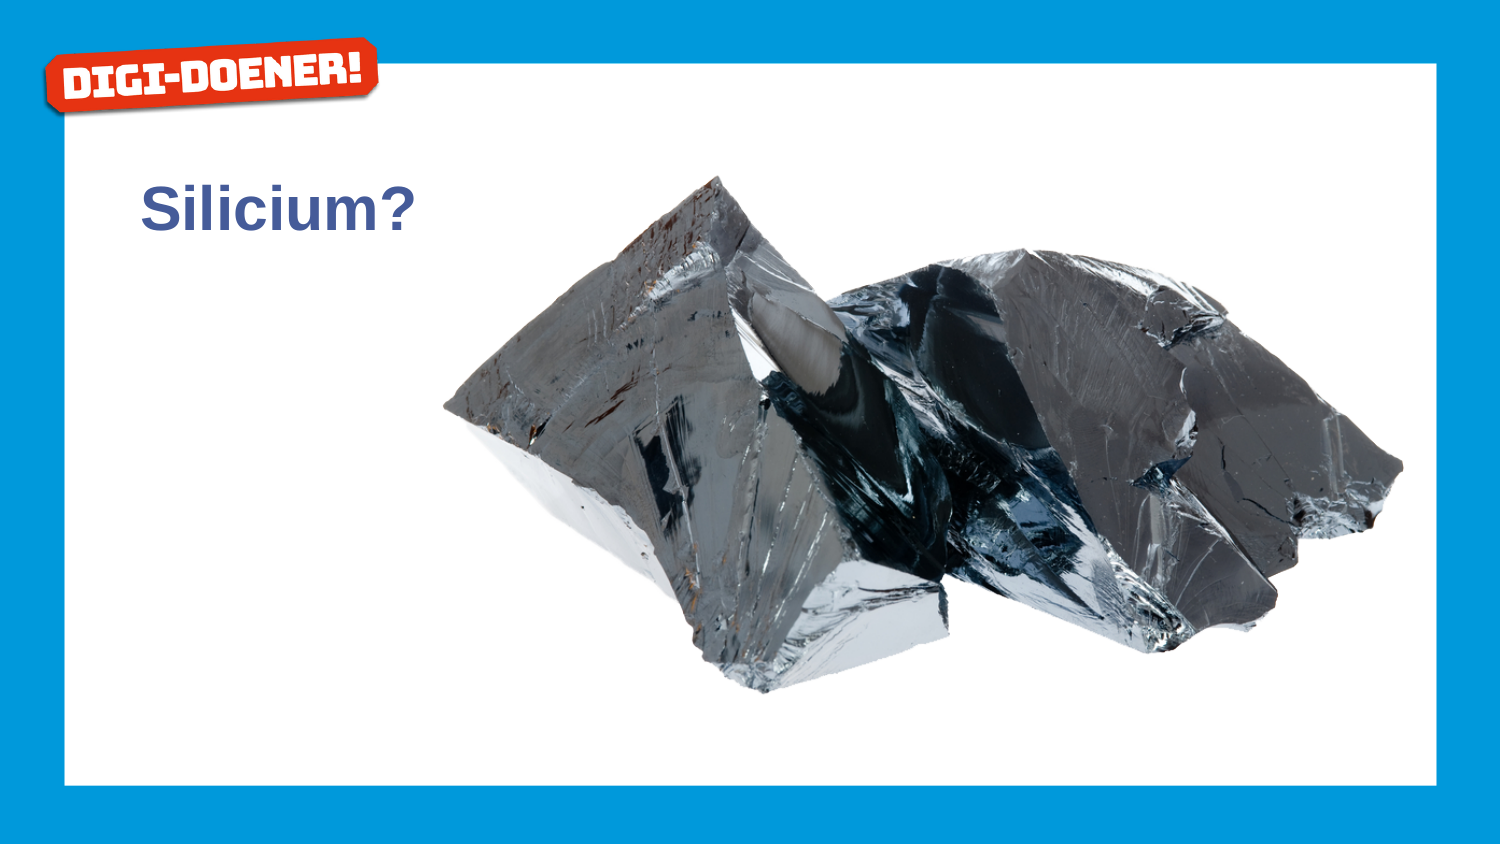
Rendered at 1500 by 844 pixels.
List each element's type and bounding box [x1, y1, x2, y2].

text_box [0, 0, 1500, 844]
